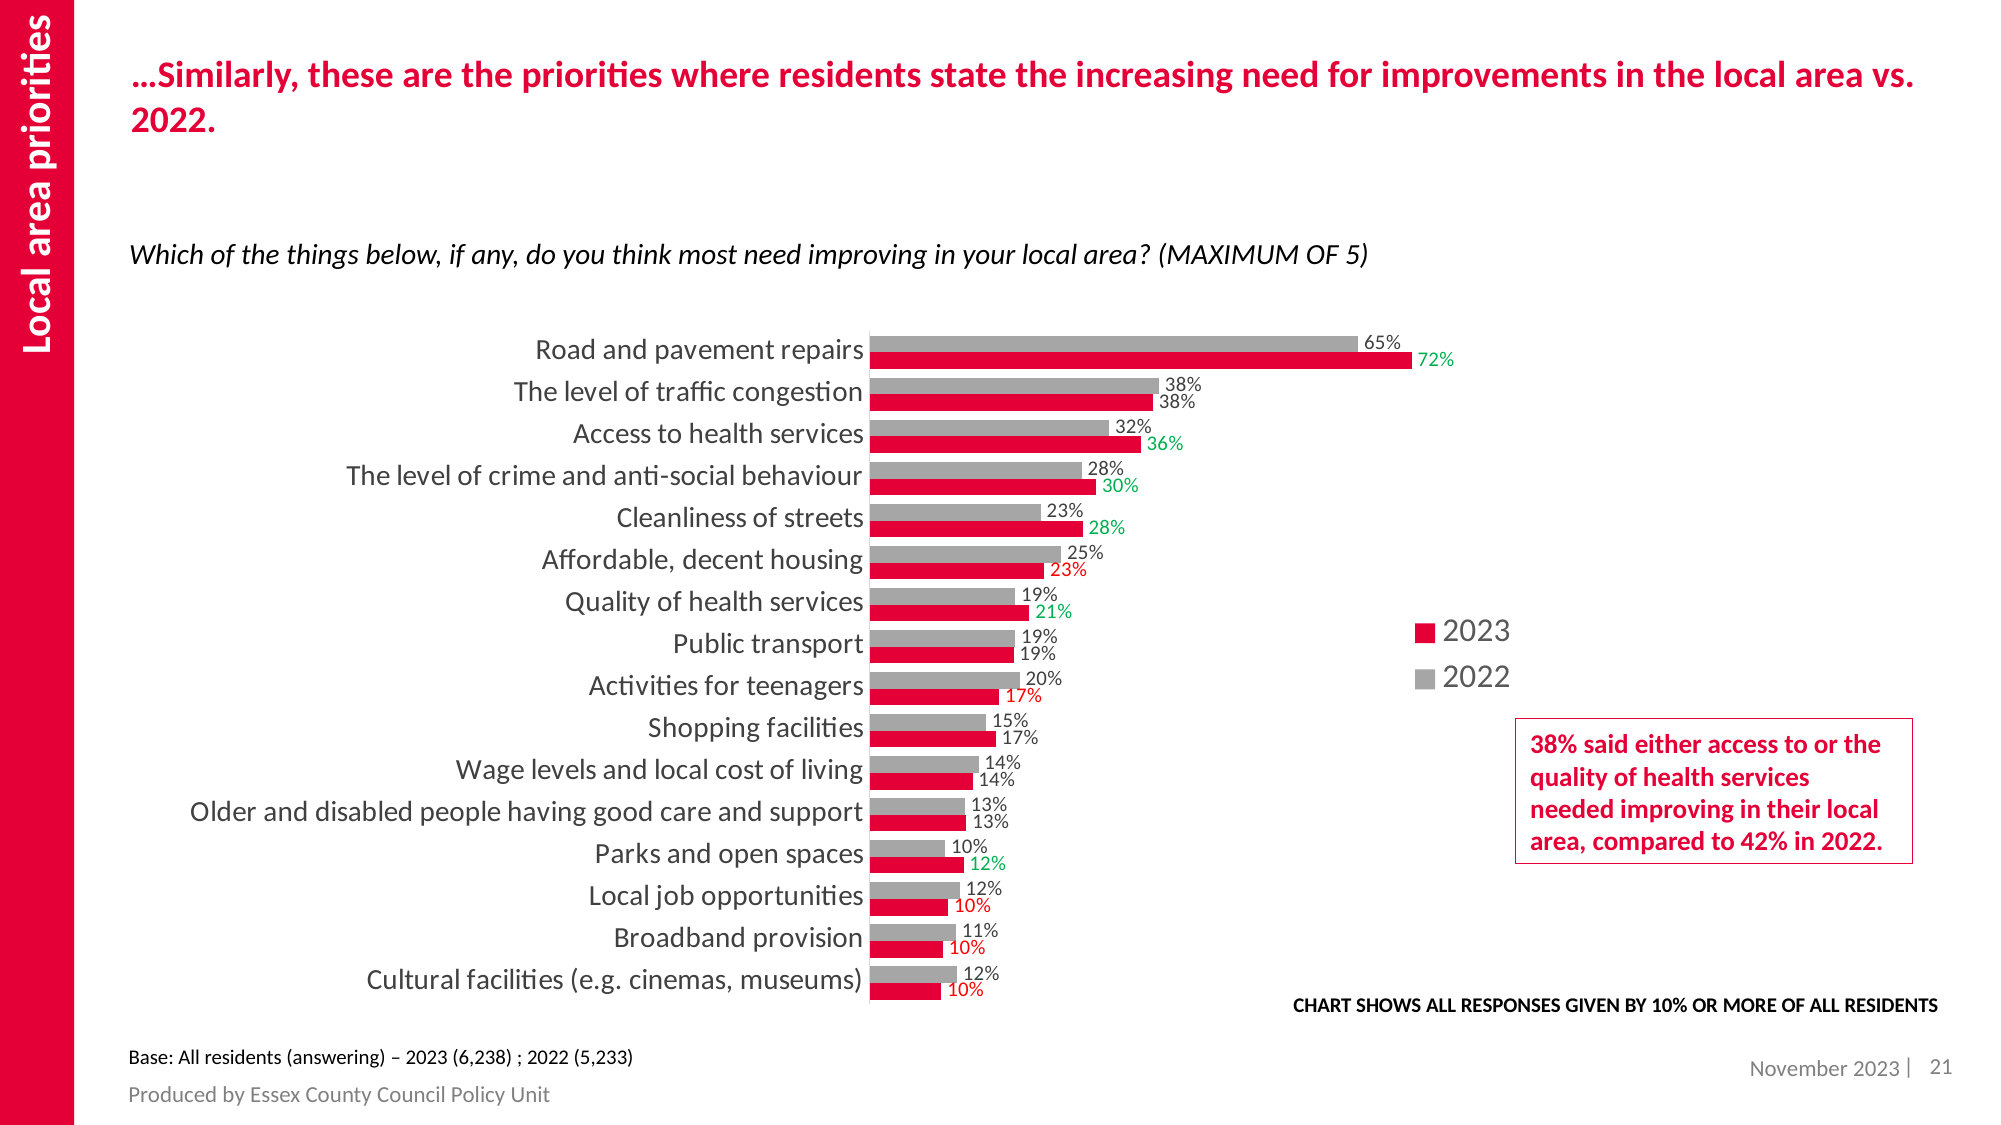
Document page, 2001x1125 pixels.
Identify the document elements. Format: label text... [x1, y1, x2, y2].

text_box CHART SHOWS ALL RESPONSES GIVEN BY 10% OR MORE OF ALL RESIDENTS [828, 984, 1954, 1025]
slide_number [1540, 1056, 1901, 1079]
chart [156, 292, 1623, 1005]
text_box Local area priorities [0, 0, 75, 1125]
text_box …Similarly, these are the priorities where residents state the increasing need for improvements in the local area vs. 2022. [115, 42, 1953, 232]
slide_number | 21 [1825, 1054, 1954, 1077]
text_box Base: All residents (answering) – 2023 (6,238) ; 2022 (5,233) [114, 1036, 677, 1076]
text_box Which of the things below, if any, do you think most need improving in your local area? (MAXIMUM OF 5) [114, 228, 1925, 278]
footer Produced by Essex County Council Policy Unit [114, 1081, 1096, 1104]
text_box 38% said either access to or the quality of health services needed improving in their local area, compared to 42% in 2022. [1623, 718, 1913, 864]
text_box [114, 11, 1791, 216]
